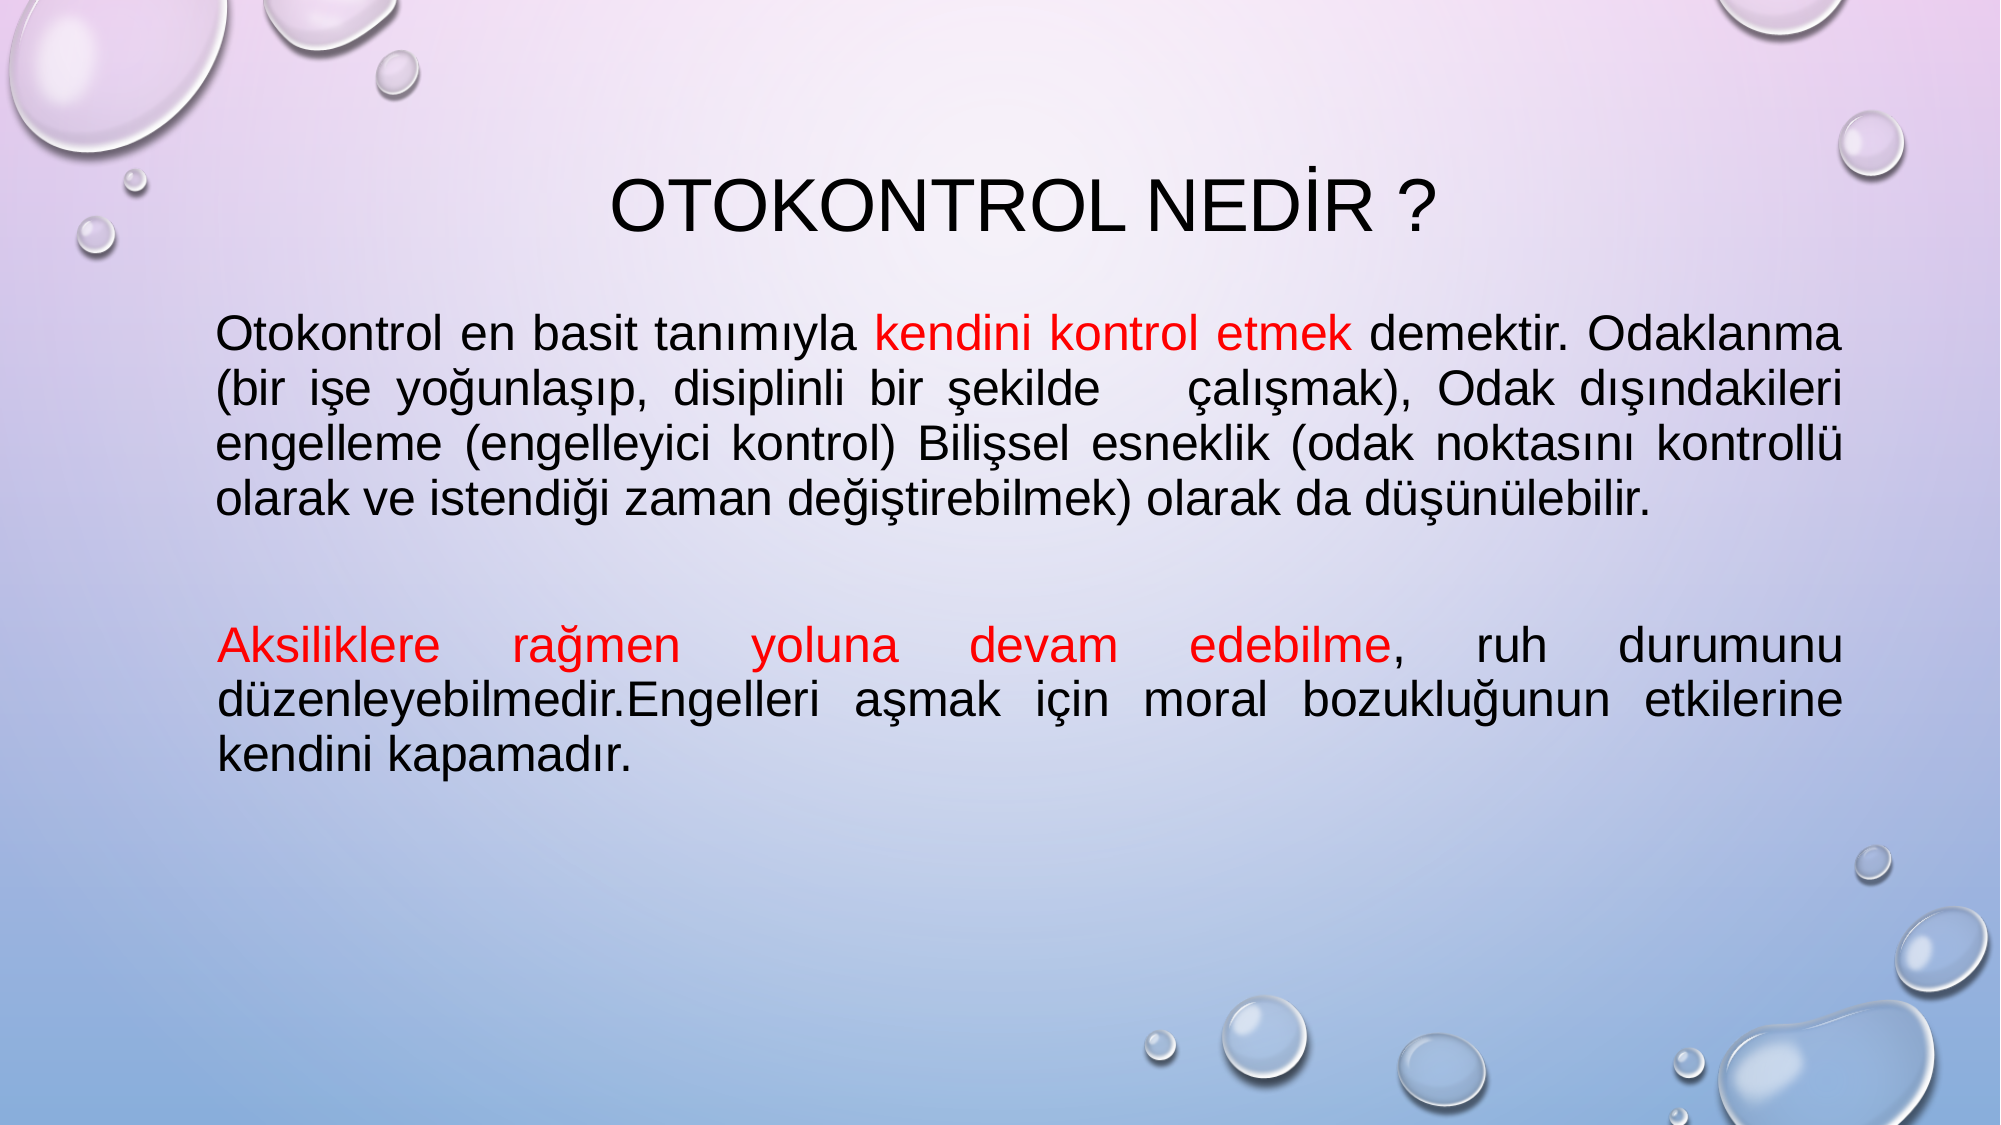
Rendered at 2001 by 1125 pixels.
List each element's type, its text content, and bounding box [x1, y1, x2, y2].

picture [0, 0, 2000, 1125]
title OTOKONTROL NEDİR ? [107, 80, 1808, 296]
text_box Aksiliklere rağmen yoluna devam edebilme, ruh durumunu düzenleyebilmedir.Engelleri aşmak için moral bozukluğunun etkilerine kendini kapamadır. [215, 600, 1844, 854]
text_box Otokontrol en basit tanımıyla kendini kontrol etmek demektir. Odaklanma (bir işe yoğunlaşıp, disiplinli bir şekilde çalışmak), Odak dışındakileri engelleme (engelleyici kontrol) Bilişsel esneklik (odak noktasını kontrollü olarak ve istendiği zaman değiştirebilmek) olarak da düşünülebilir. [215, 303, 1844, 526]
